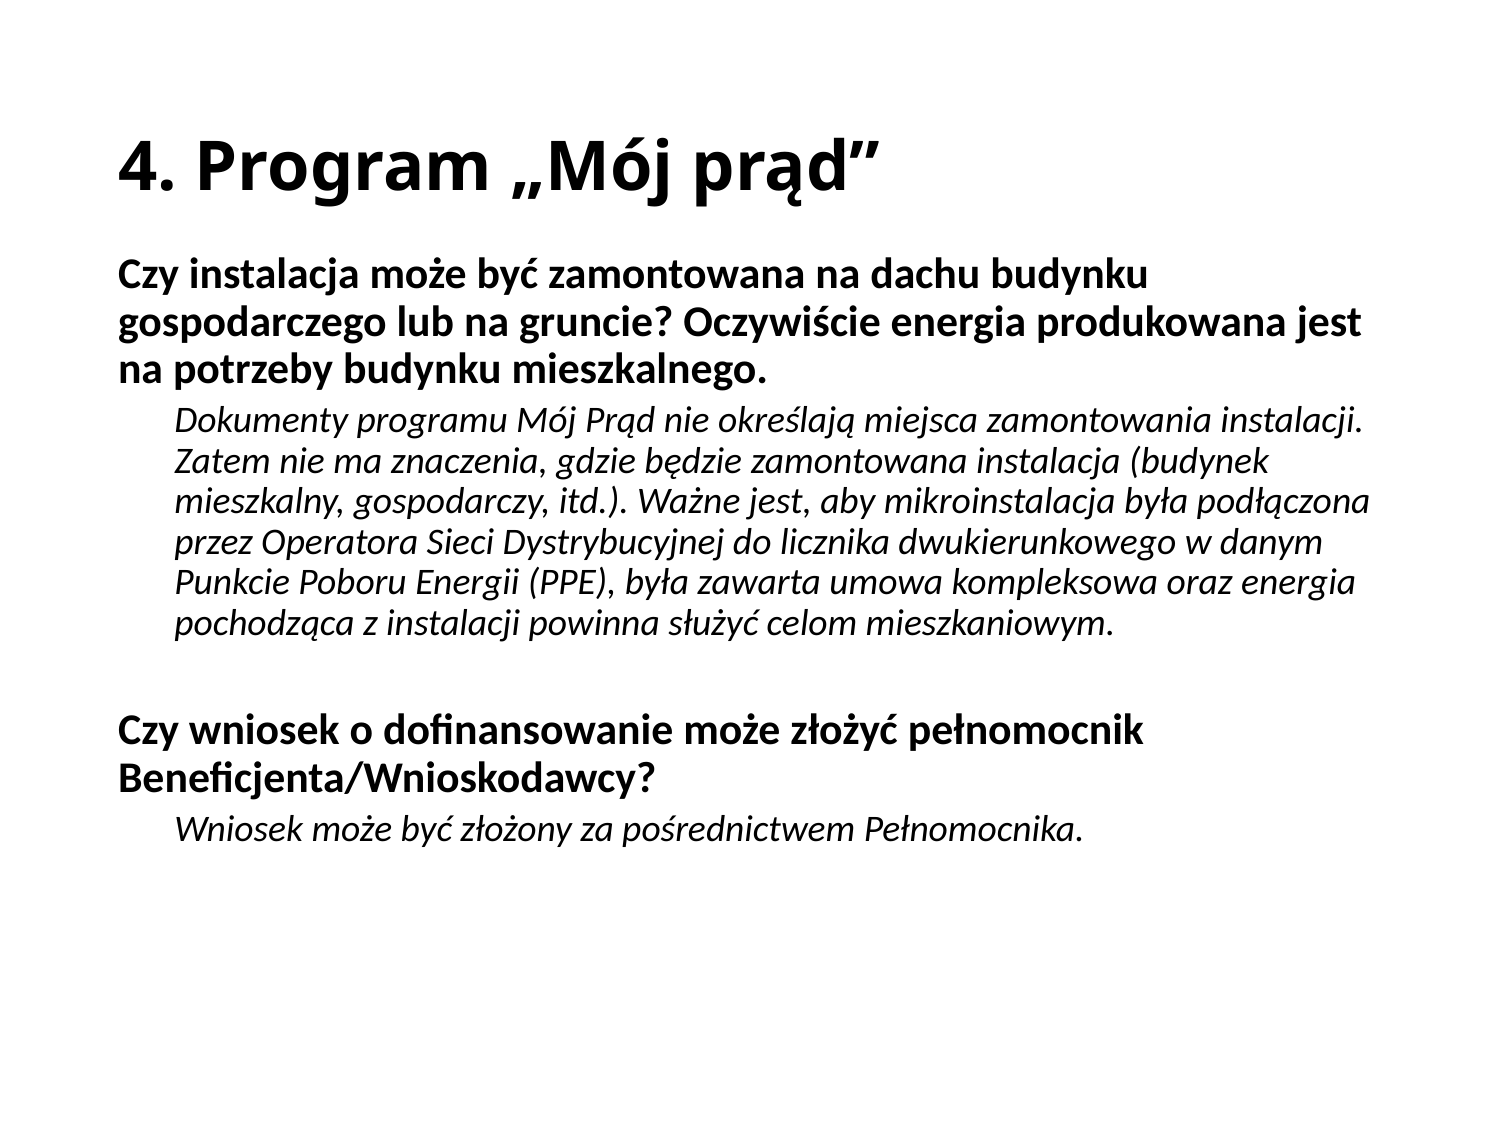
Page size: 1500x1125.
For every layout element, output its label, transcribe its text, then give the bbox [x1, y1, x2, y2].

list Czy instalacja może być zamontowana na dachu budynku gospodarczego lub na gruncie? Oczywiście energia produkowana jest na potrzeby budynku mieszkalnego. Dokumenty programu Mój Prąd nie określają miejsca zamontowania instalacji. Zatem nie ma znaczenia, gdzie będzie zamontowana instalacja (budynek mieszkalny, gospodarczy, itd.). Ważne jest, aby mikroinstalacja była podłączona przez Operatora Sieci Dystrybucyjnej do licznika dwukierunkowego w danym Punkcie Poboru Energii (PPE), była zawarta umowa kompleksowa oraz energia pochodząca z instalacji powinna służyć celom mieszkaniowym. Czy wniosek o dofinansowanie może złożyć pełnomocnik Beneficjenta/Wnioskodawcy? Wniosek może być złożony za pośrednictwem Pełnomocnika. [103, 243, 1397, 1014]
title 4. Program „Mój prąd” [103, 59, 1397, 243]
